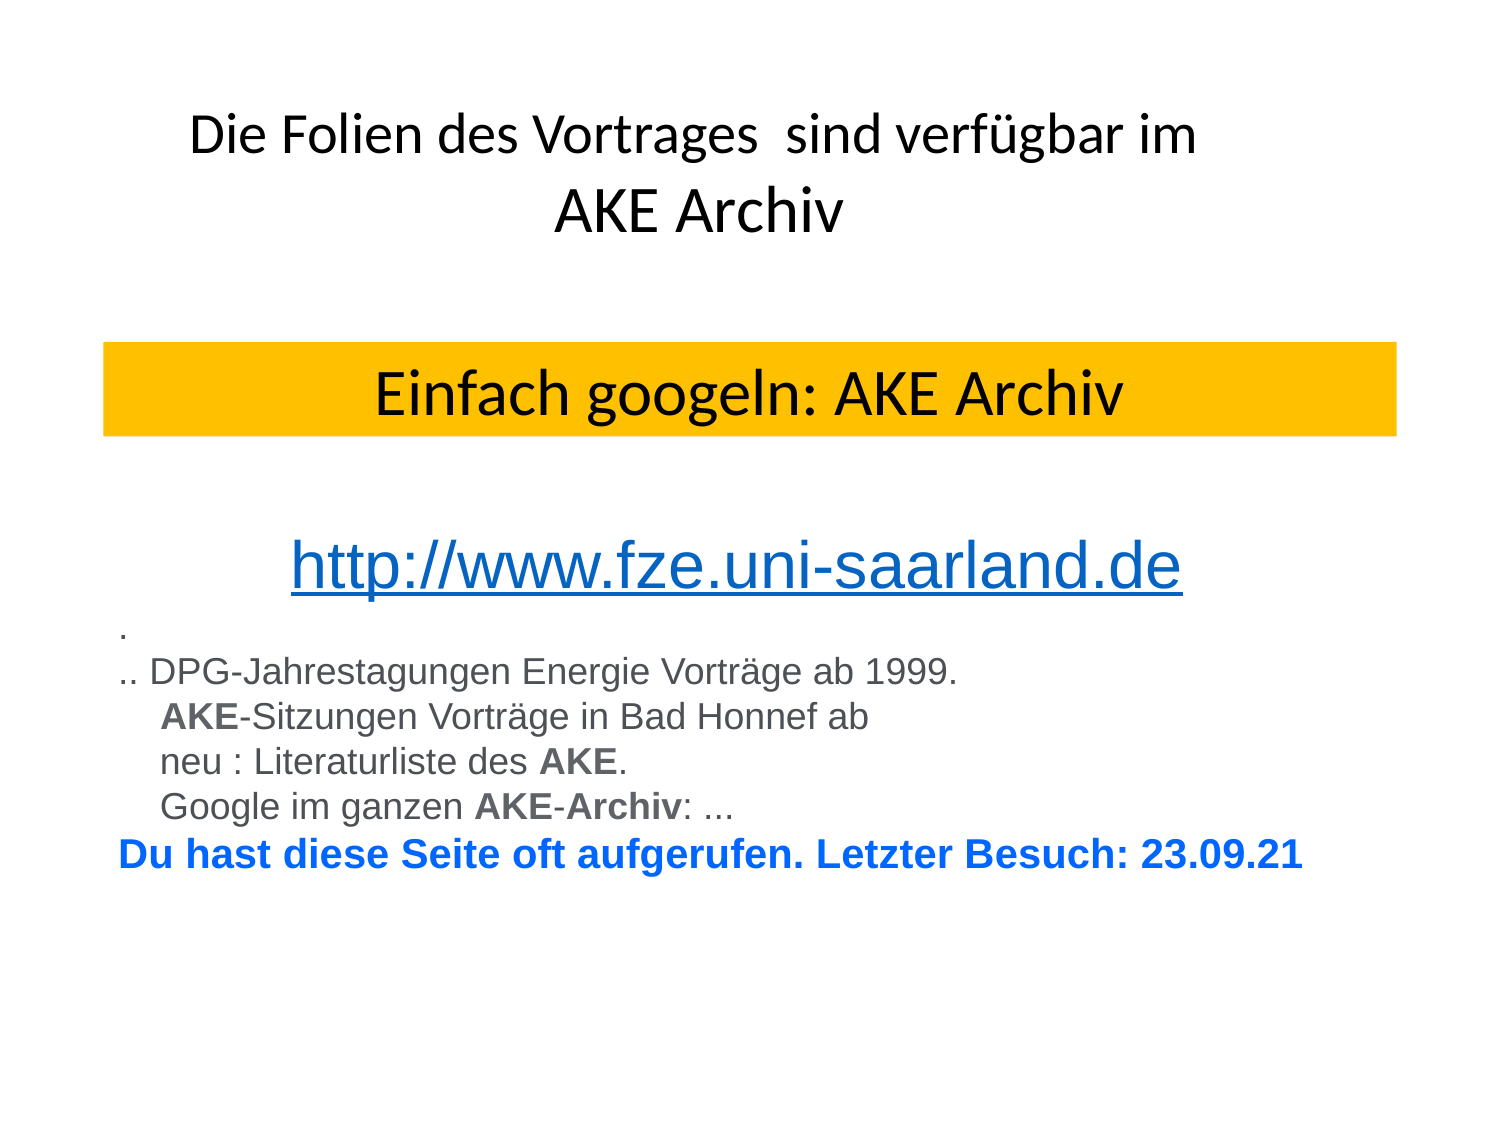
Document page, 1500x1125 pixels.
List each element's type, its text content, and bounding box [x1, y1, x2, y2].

text_box Einfach googeln: AKE Archiv [103, 341, 1397, 437]
text_box Die Folien des Vortrages sind verfügbar im AKE Archiv [80, 87, 1322, 253]
text_box http://www.fze.uni-saarland.de . .. DPG-Jahrestagungen Energie Vorträge ab 1999. AKE-Sitzungen Vorträge in Bad Honnef ab neu : Literaturliste des AKE. Google im ganzen AKE-Archiv: ... Du hast diese Seite oft aufgerufen. Letzter Besuch: 23.09.21 [103, 514, 1371, 885]
